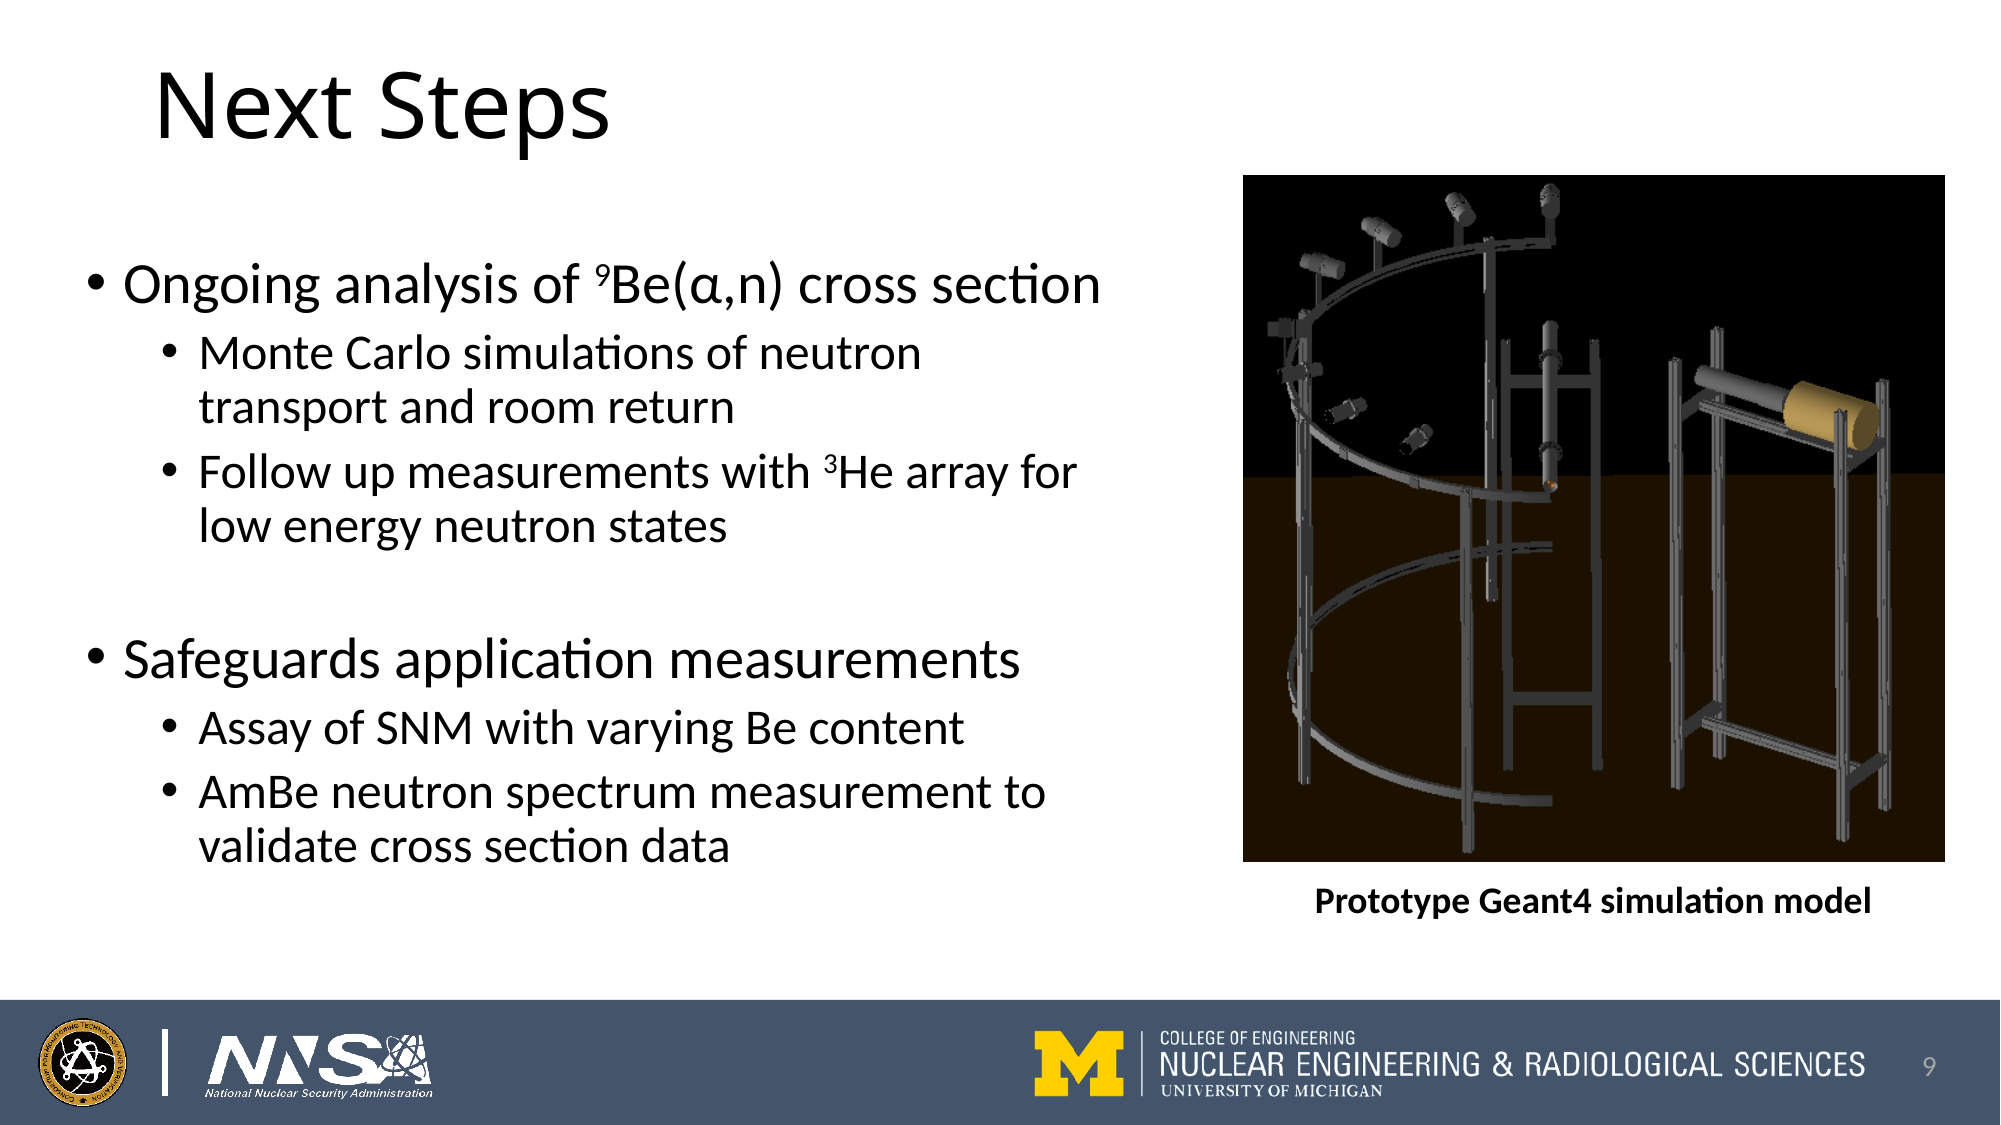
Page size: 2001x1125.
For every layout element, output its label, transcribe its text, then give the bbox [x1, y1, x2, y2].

title Next Steps [137, 0, 2000, 218]
picture [1242, 175, 1945, 863]
picture [38, 1018, 127, 1107]
picture [194, 1014, 443, 1110]
picture [1010, 1013, 2001, 1113]
text_box Prototype Geant4 simulation model [1287, 868, 1900, 929]
list Ongoing analysis of 9Be(α,n) cross section Monte Carlo simulations of neutron transport and room return Follow up measurements with 3He array for low energy neutron states Safeguards application measurements Assay of SNM with varying Be content AmBe neutron spectrum measurement to validate cross section data [70, 245, 1131, 960]
